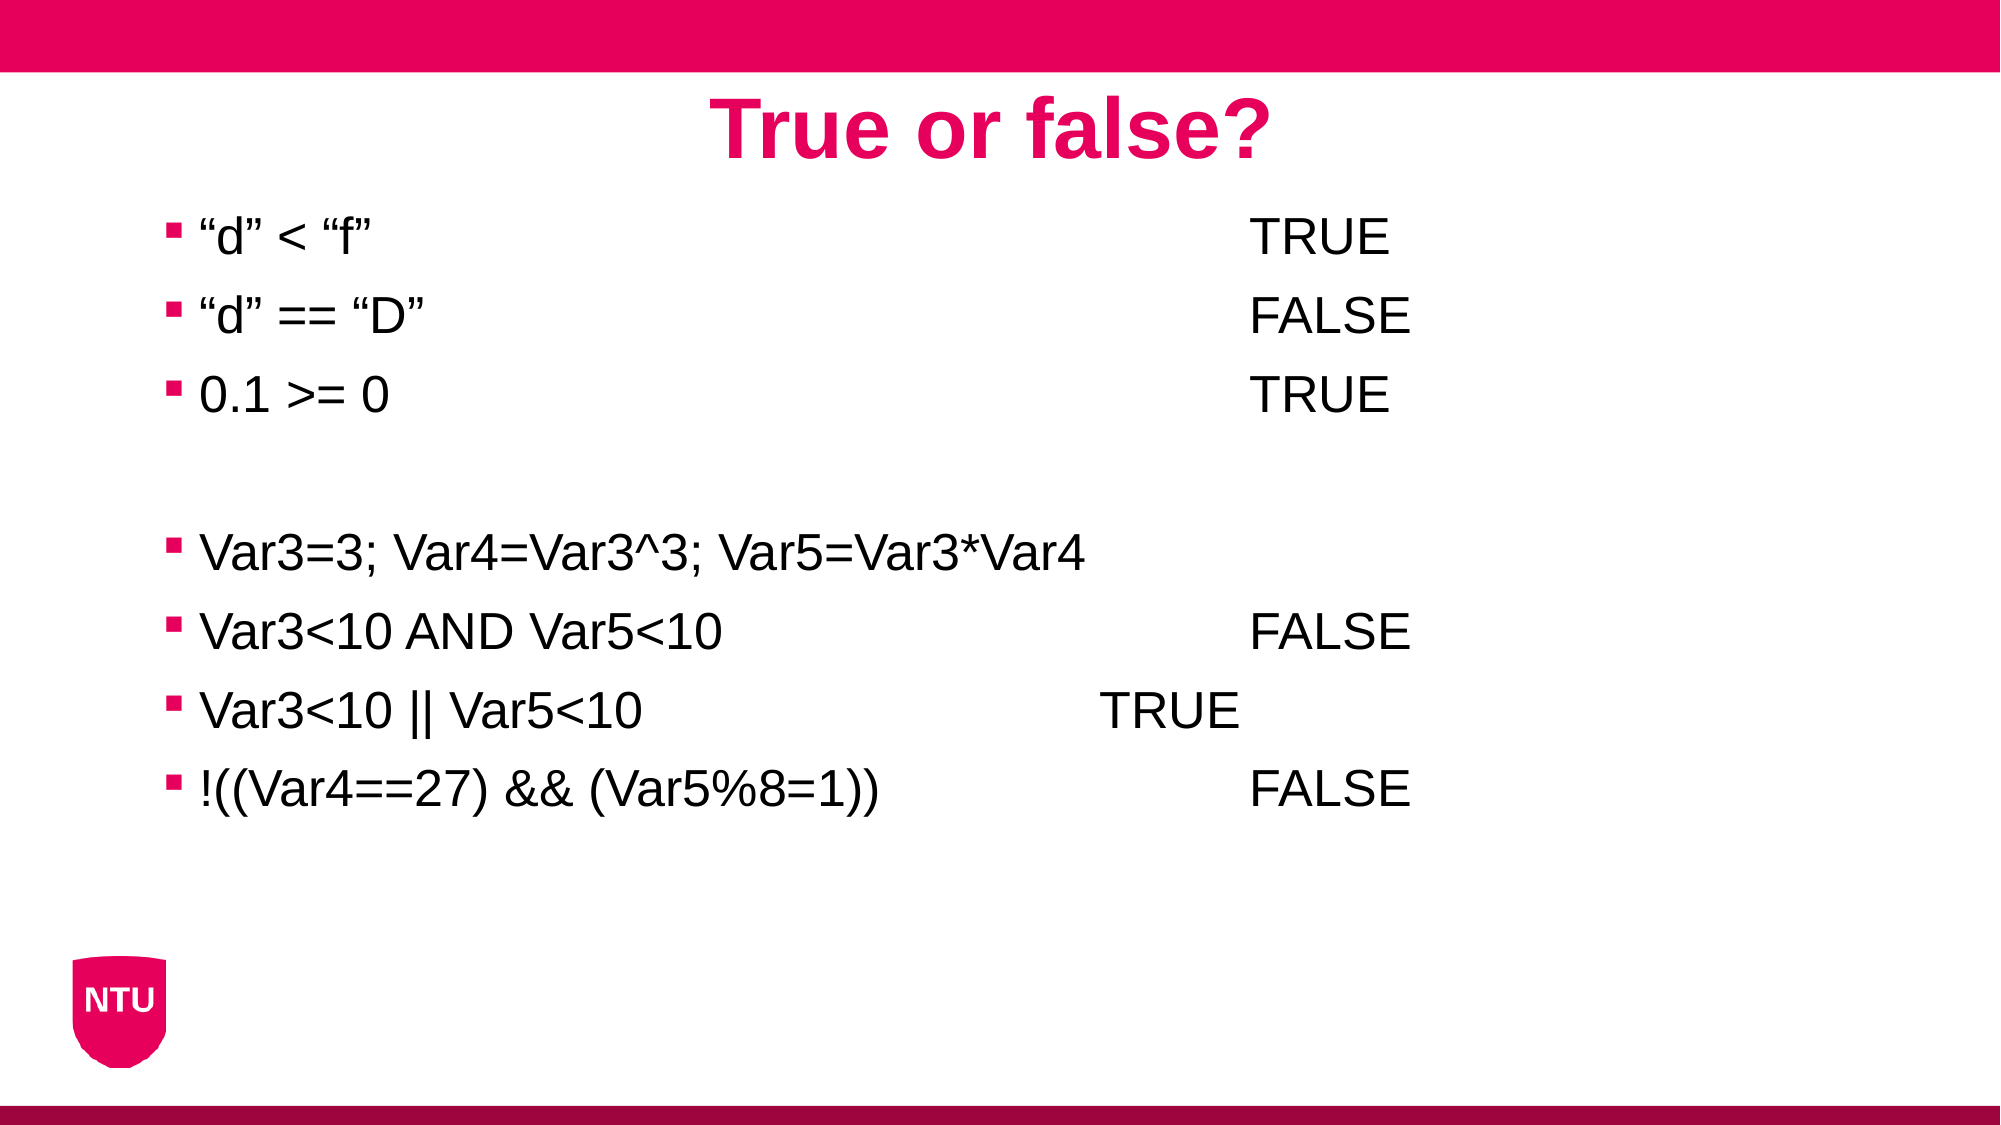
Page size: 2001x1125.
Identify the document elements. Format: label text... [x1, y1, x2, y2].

list “d” < “f” TRUE “d” == “D” FALSE 0.1 >= 0 TRUE Var3=3; Var4=Var3^3; Var5=Var3*Var4 Var3<10 AND Var5<10 FALSE Var3<10 || Var5<10 TRUE !((Var4==27) && (Var5%8=1)) FALSE [162, 200, 1911, 1044]
text_box True or false? [72, 72, 1928, 185]
